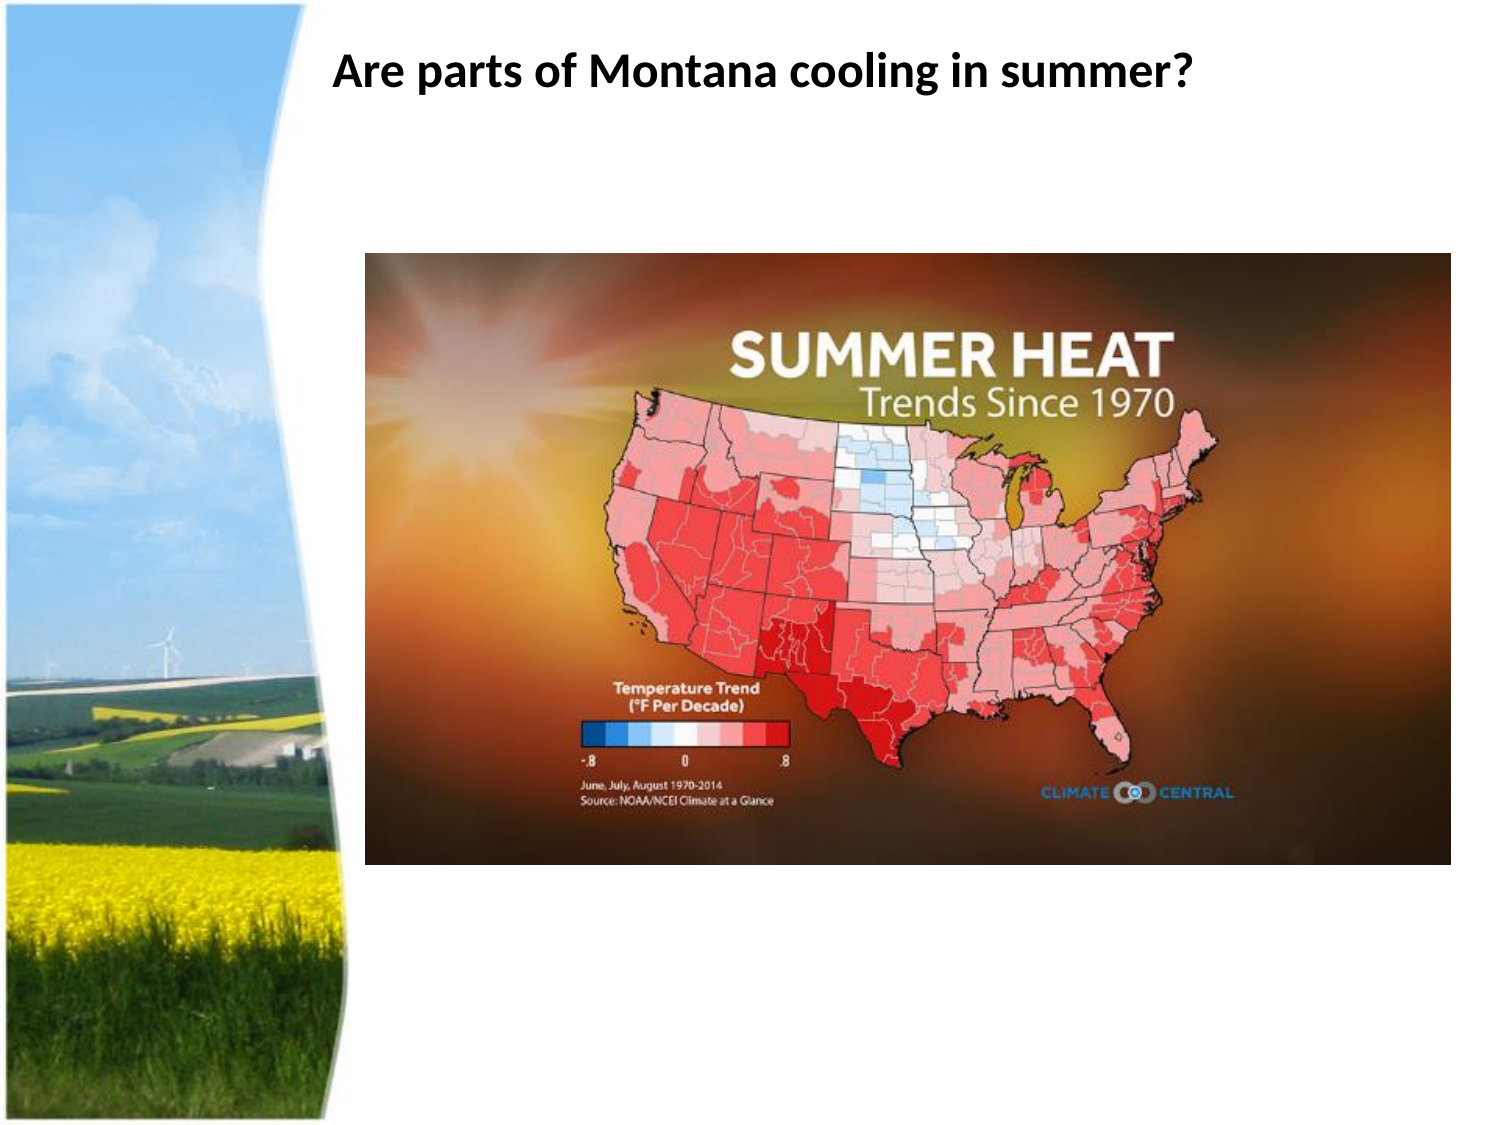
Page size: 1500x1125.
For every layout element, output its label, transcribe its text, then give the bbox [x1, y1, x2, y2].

picture [0, 0, 1500, 1125]
text_box Are parts of Montana cooling in summer? [317, 0, 1500, 114]
